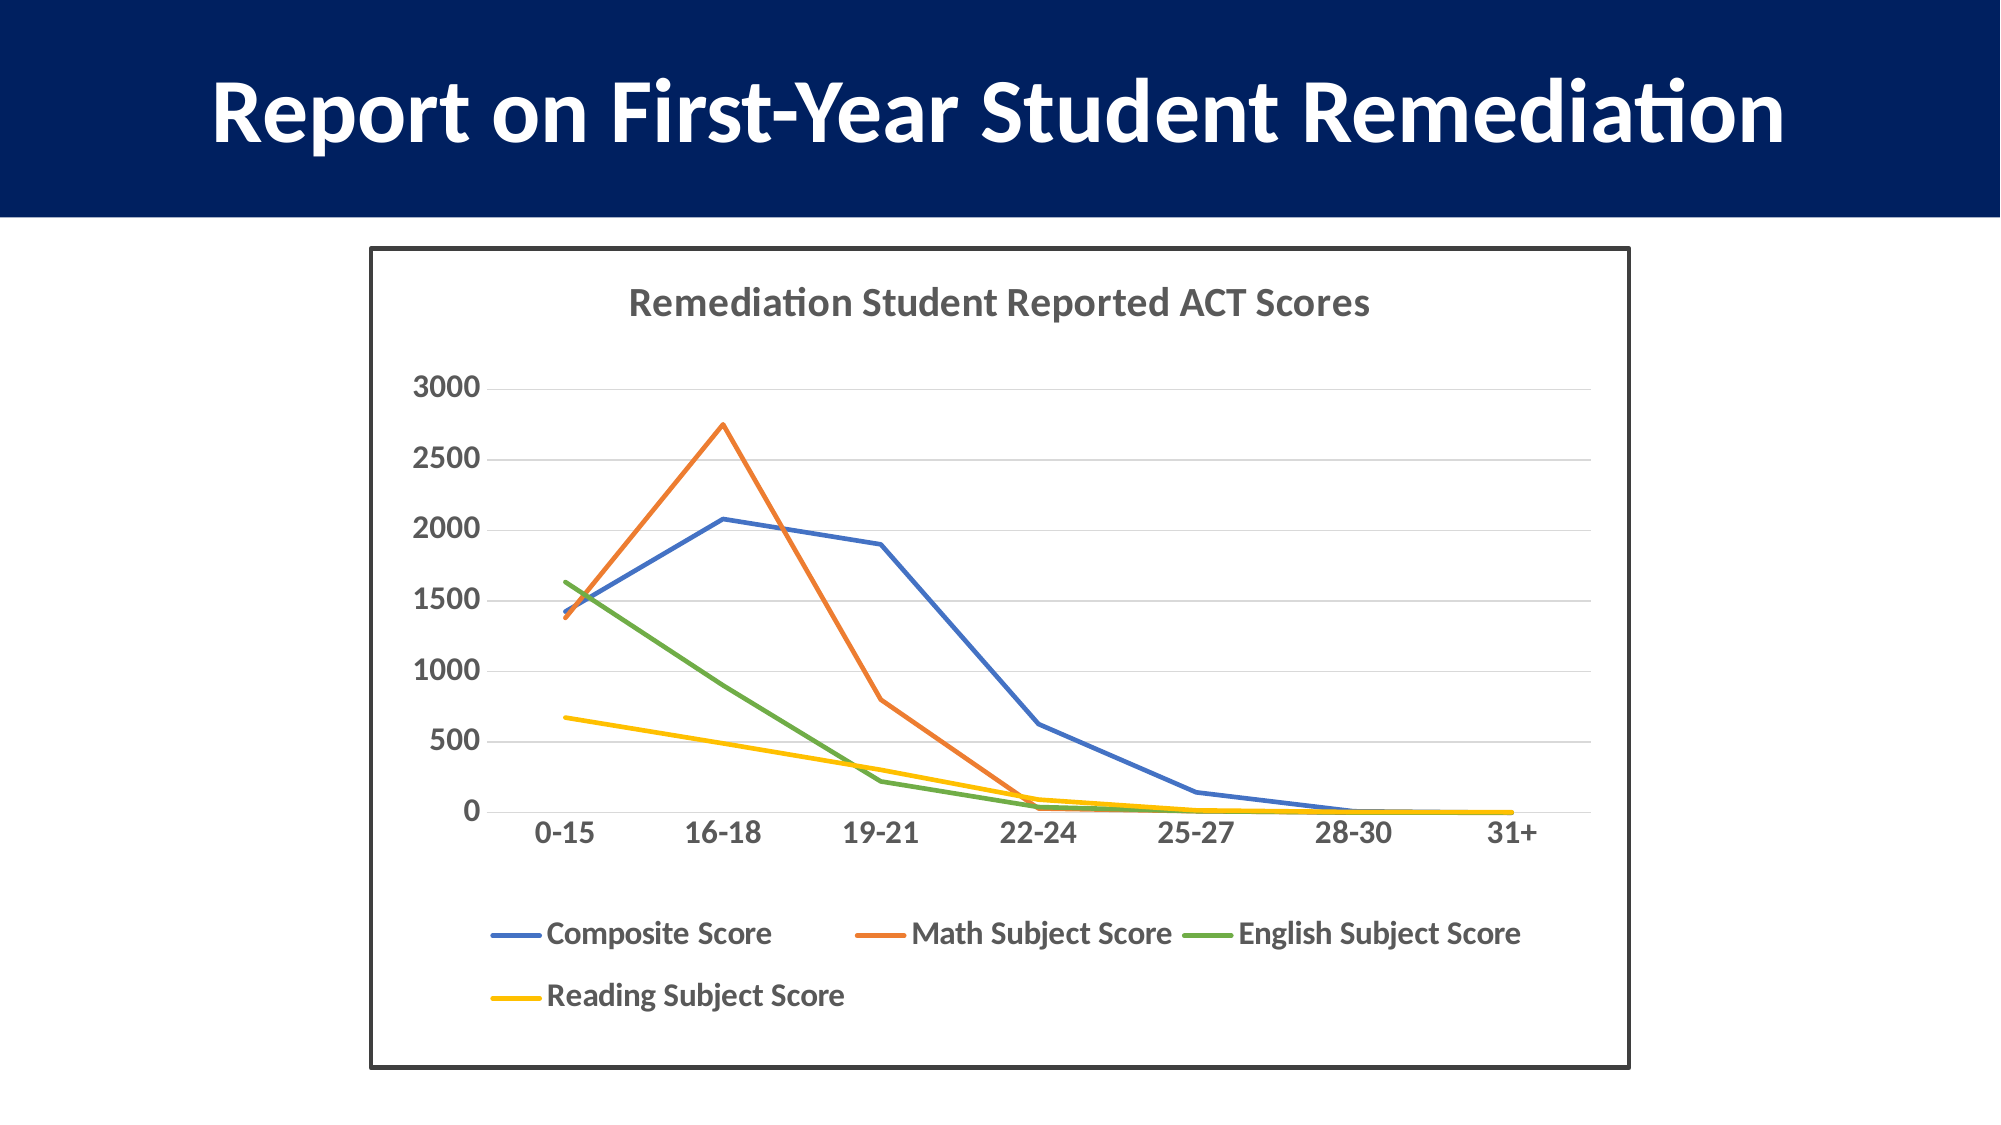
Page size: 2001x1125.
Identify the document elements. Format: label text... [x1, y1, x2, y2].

title Report on First-Year Student Remediation [0, 0, 2000, 218]
chart [368, 246, 1632, 1070]
